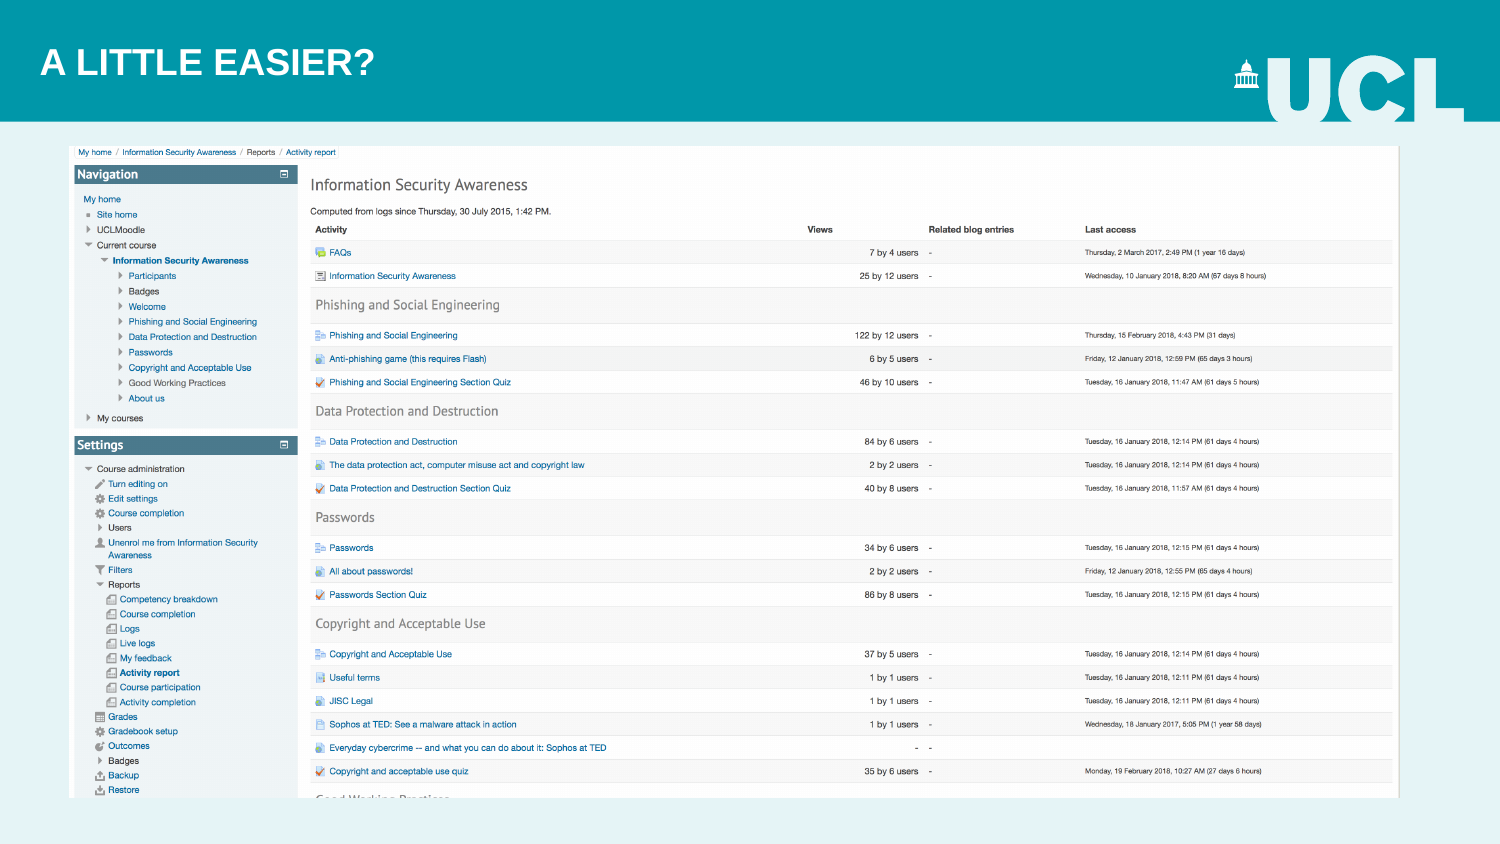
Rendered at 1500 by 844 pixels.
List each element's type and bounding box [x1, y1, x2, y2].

text_box [0, 0, 1500, 122]
picture [68, 146, 1400, 799]
